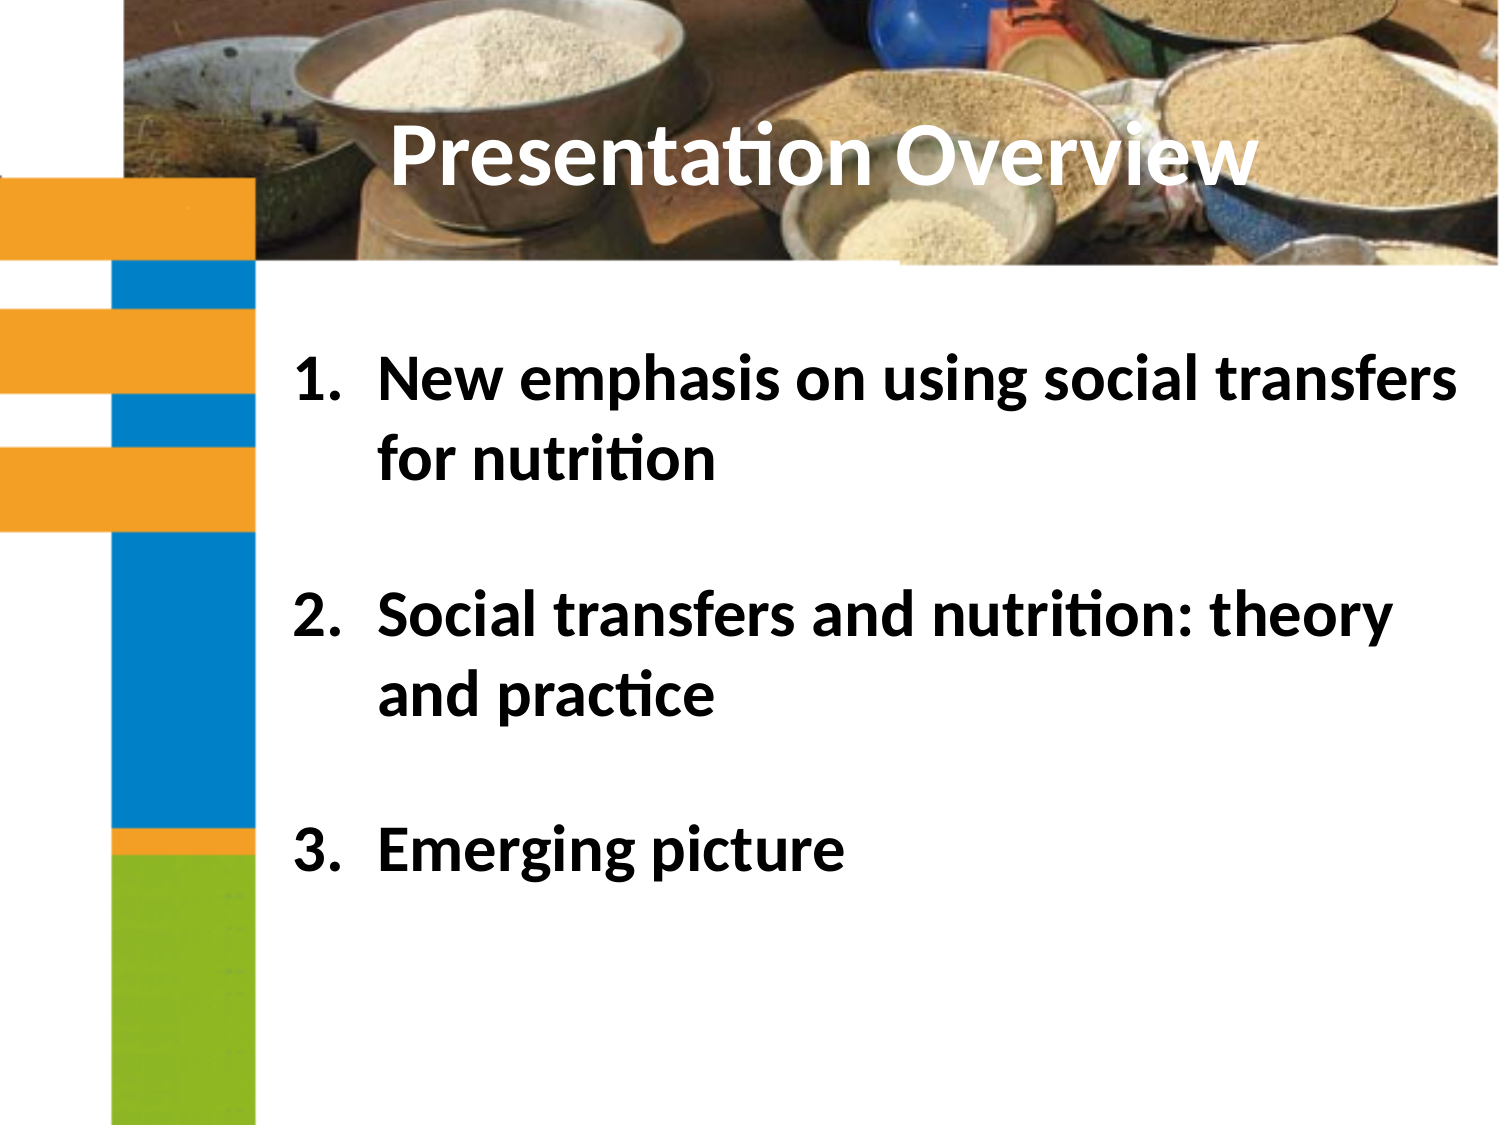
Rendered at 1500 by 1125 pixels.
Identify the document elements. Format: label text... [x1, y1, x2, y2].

list New emphasis on using social transfers for nutrition Social transfers and nutrition: theory and practice Emerging picture [277, 326, 1500, 1006]
title Presentation Overview [149, 54, 1500, 243]
picture [0, 0, 1500, 1125]
